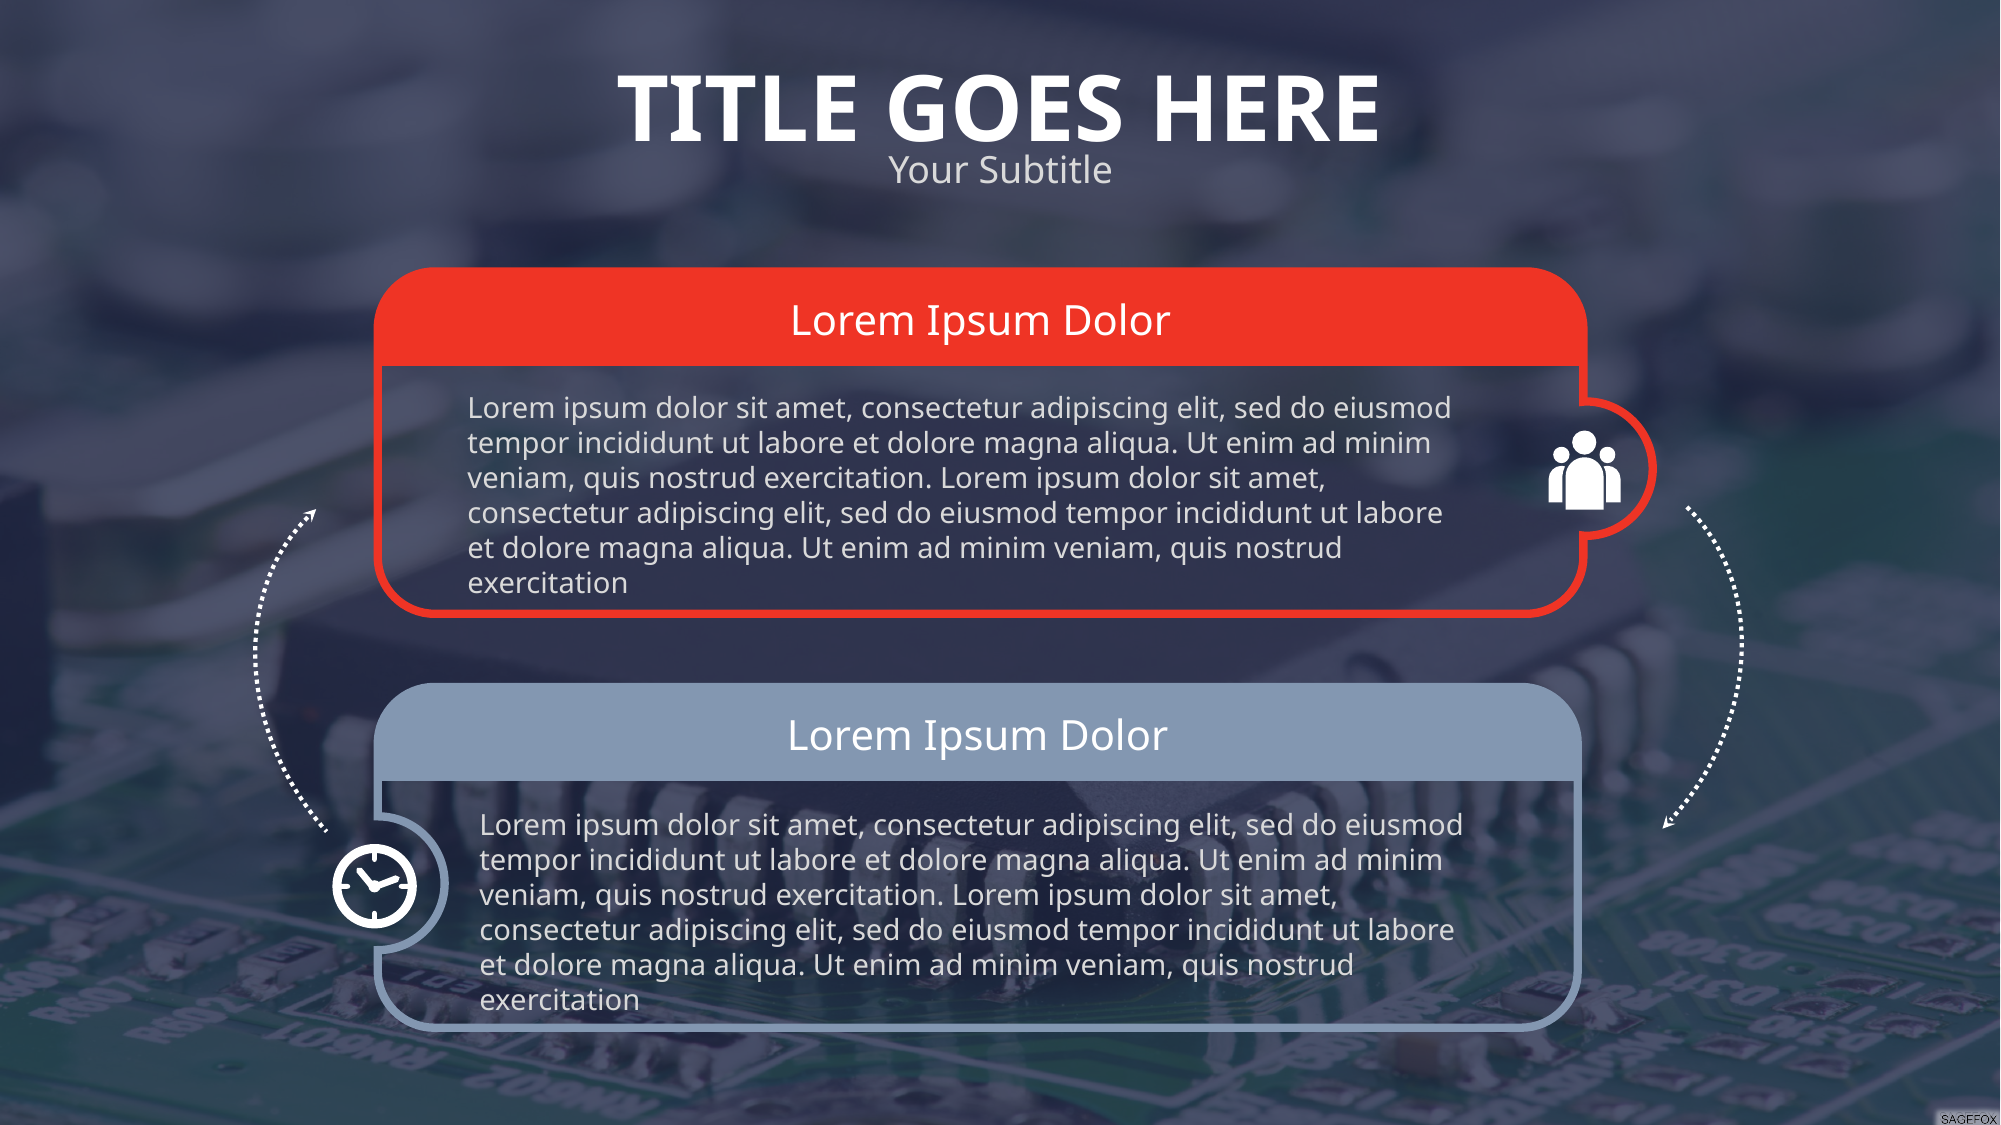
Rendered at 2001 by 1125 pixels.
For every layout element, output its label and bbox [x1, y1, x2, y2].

text_box [254, 509, 475, 832]
text_box [377, 686, 1578, 1028]
text_box [1514, 506, 1743, 829]
text_box [377, 271, 1653, 614]
text_box [548, 42, 1452, 199]
picture [1938, 1114, 1999, 1125]
text_box [332, 843, 417, 929]
